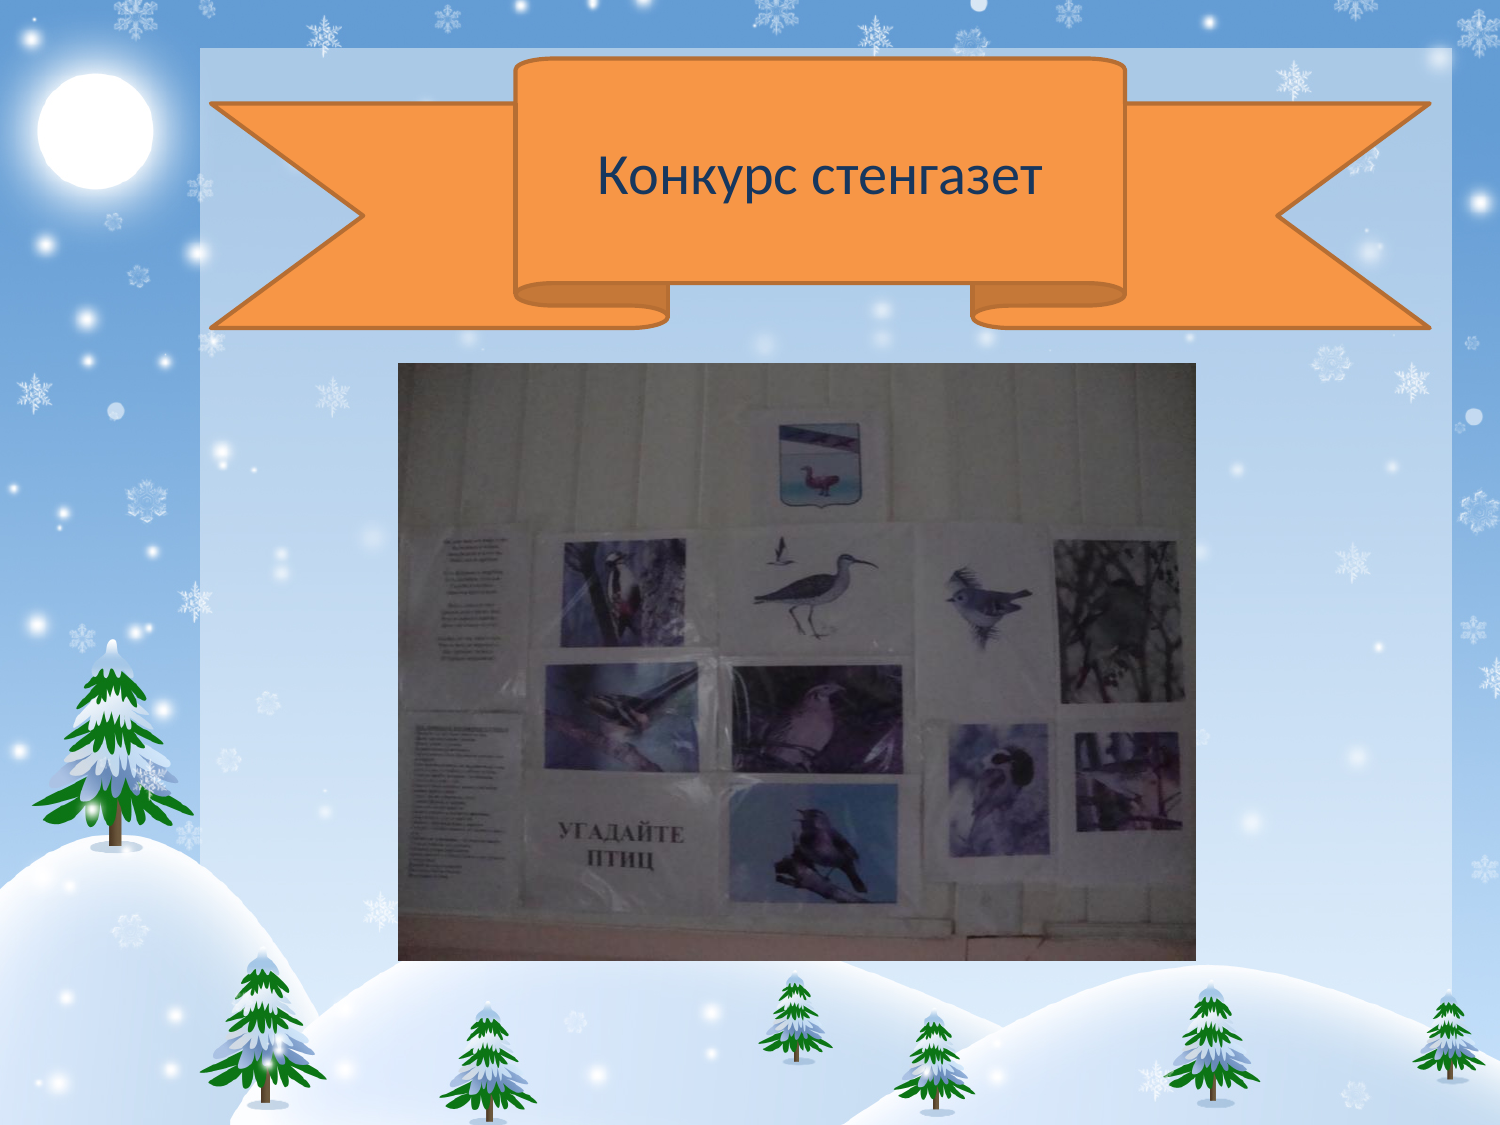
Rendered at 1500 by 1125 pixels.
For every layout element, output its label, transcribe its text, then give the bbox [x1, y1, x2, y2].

picture [0, 0, 1500, 1125]
text_box Конкурс стенгазет [208, 56, 1432, 331]
